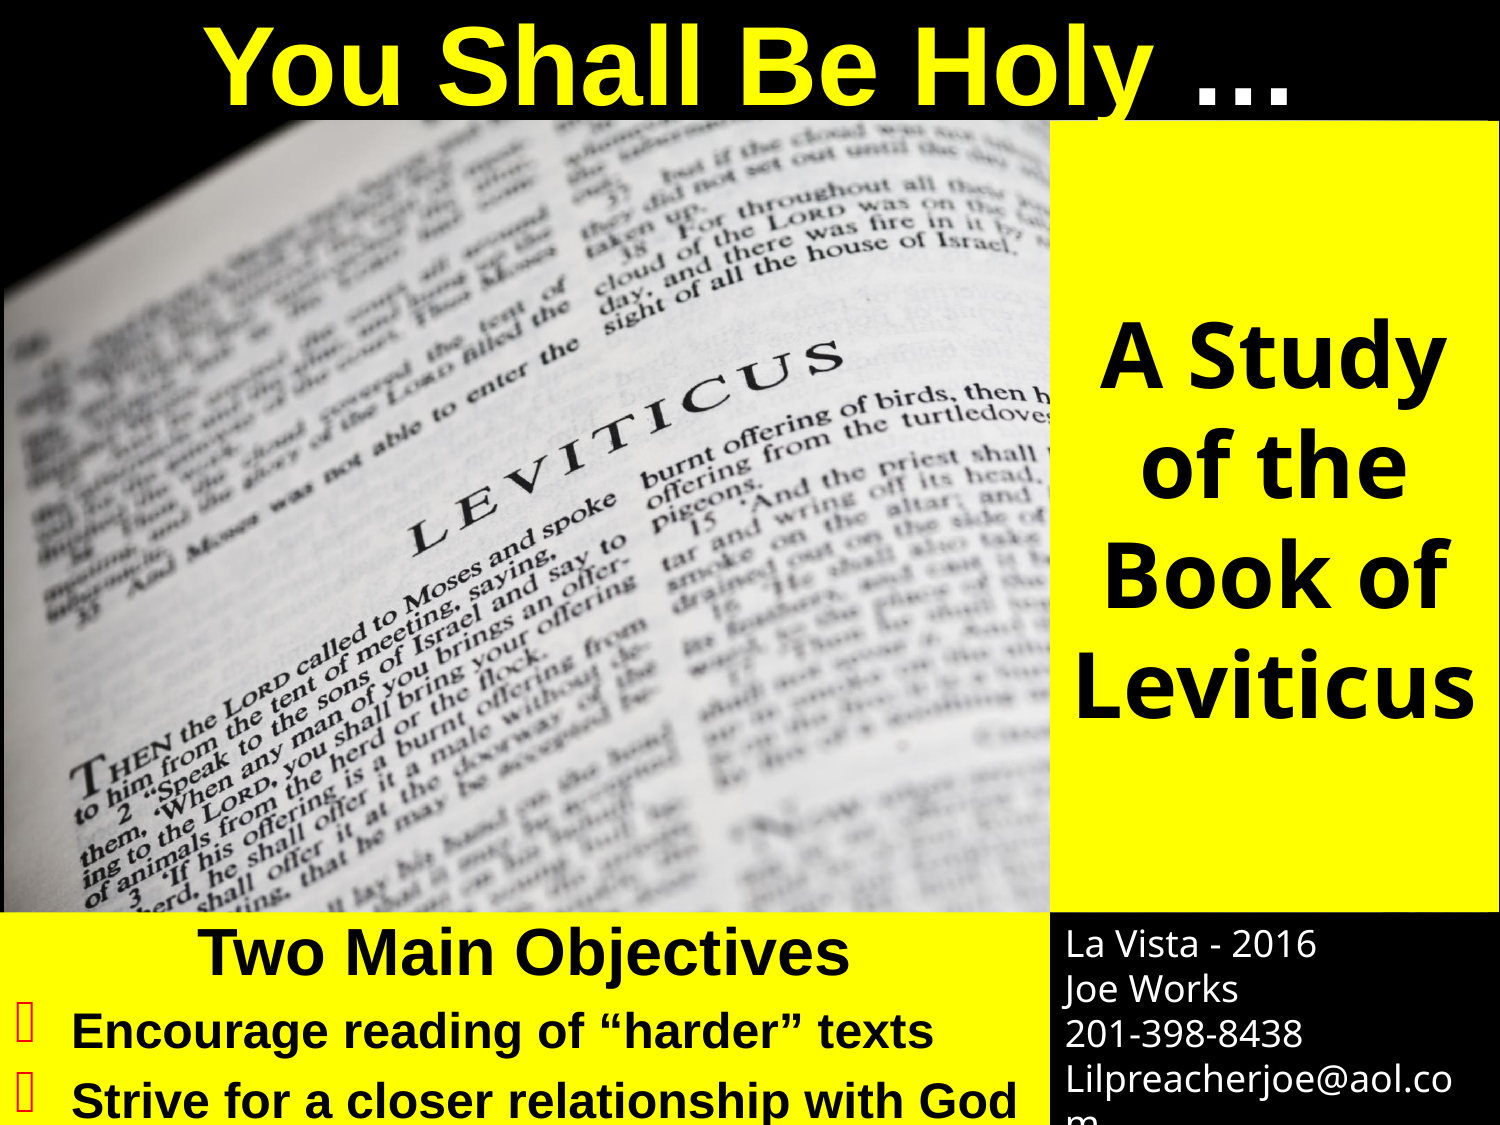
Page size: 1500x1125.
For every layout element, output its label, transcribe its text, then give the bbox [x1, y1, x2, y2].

text_box La Vista - 2016 Joe Works 201-398-8438 Lilpreacherjoe@aol.com [1050, 912, 1500, 1125]
picture [4, 120, 1488, 1110]
title You Shall Be Holy … [1, 0, 1500, 122]
text_box Two Main Objectives Encourage reading of “harder” texts Strive for a closer relationship with God [0, 1112, 1050, 1125]
subtitle A Study of the Book of Leviticus [1488, 120, 1500, 912]
